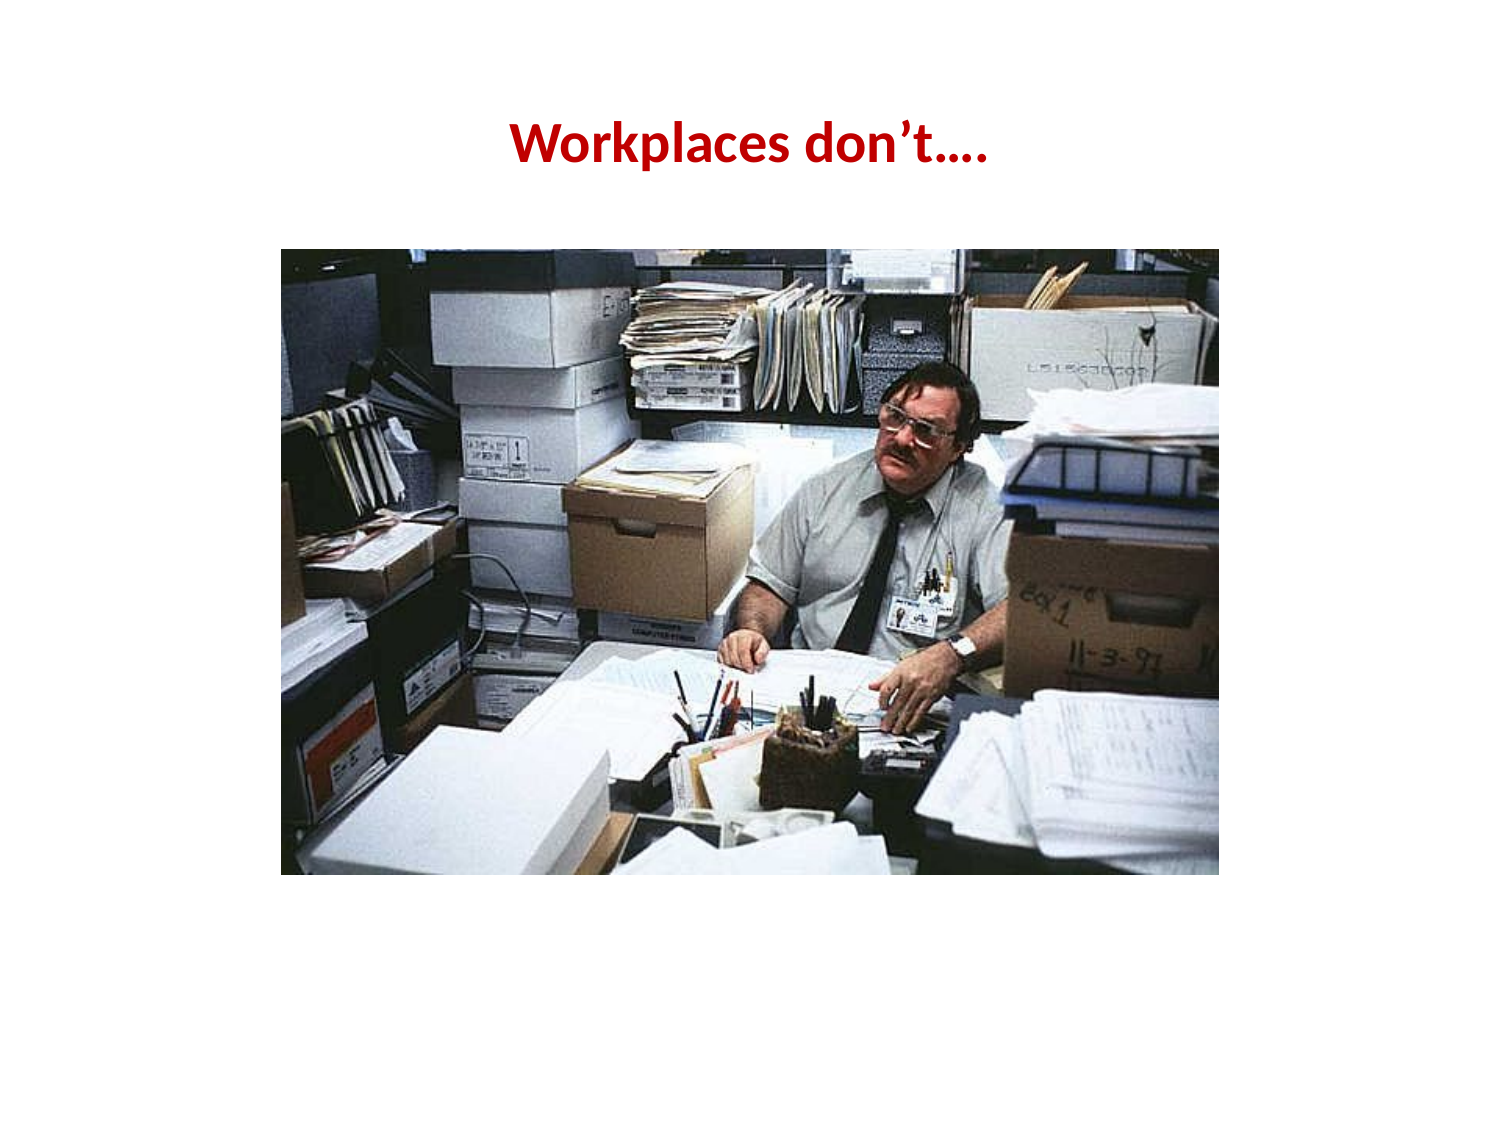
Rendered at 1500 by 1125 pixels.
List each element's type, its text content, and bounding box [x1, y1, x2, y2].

picture [281, 249, 1219, 876]
title Workplaces don’t…. [74, 44, 1426, 233]
